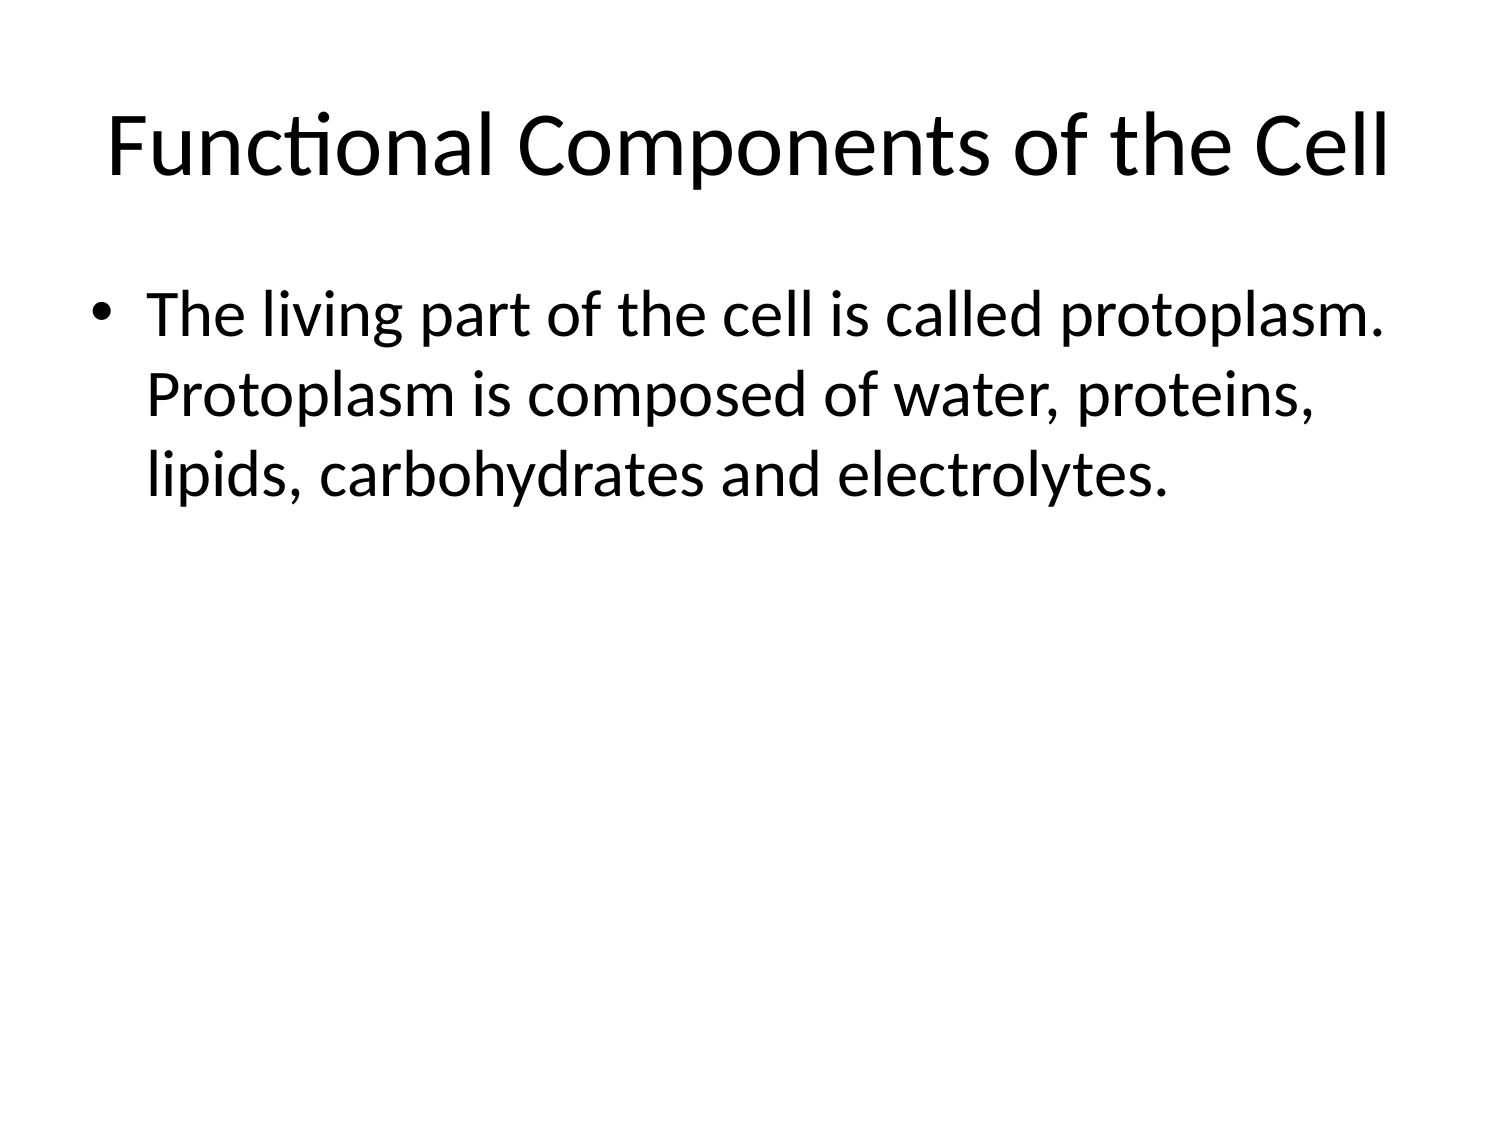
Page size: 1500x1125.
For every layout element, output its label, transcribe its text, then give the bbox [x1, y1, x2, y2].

title Functional Components of the Cell [75, 45, 1425, 233]
list The living part of the cell is called protoplasm. Protoplasm is composed of water, proteins, lipids, carbohydrates and electrolytes. [75, 262, 1425, 1005]
